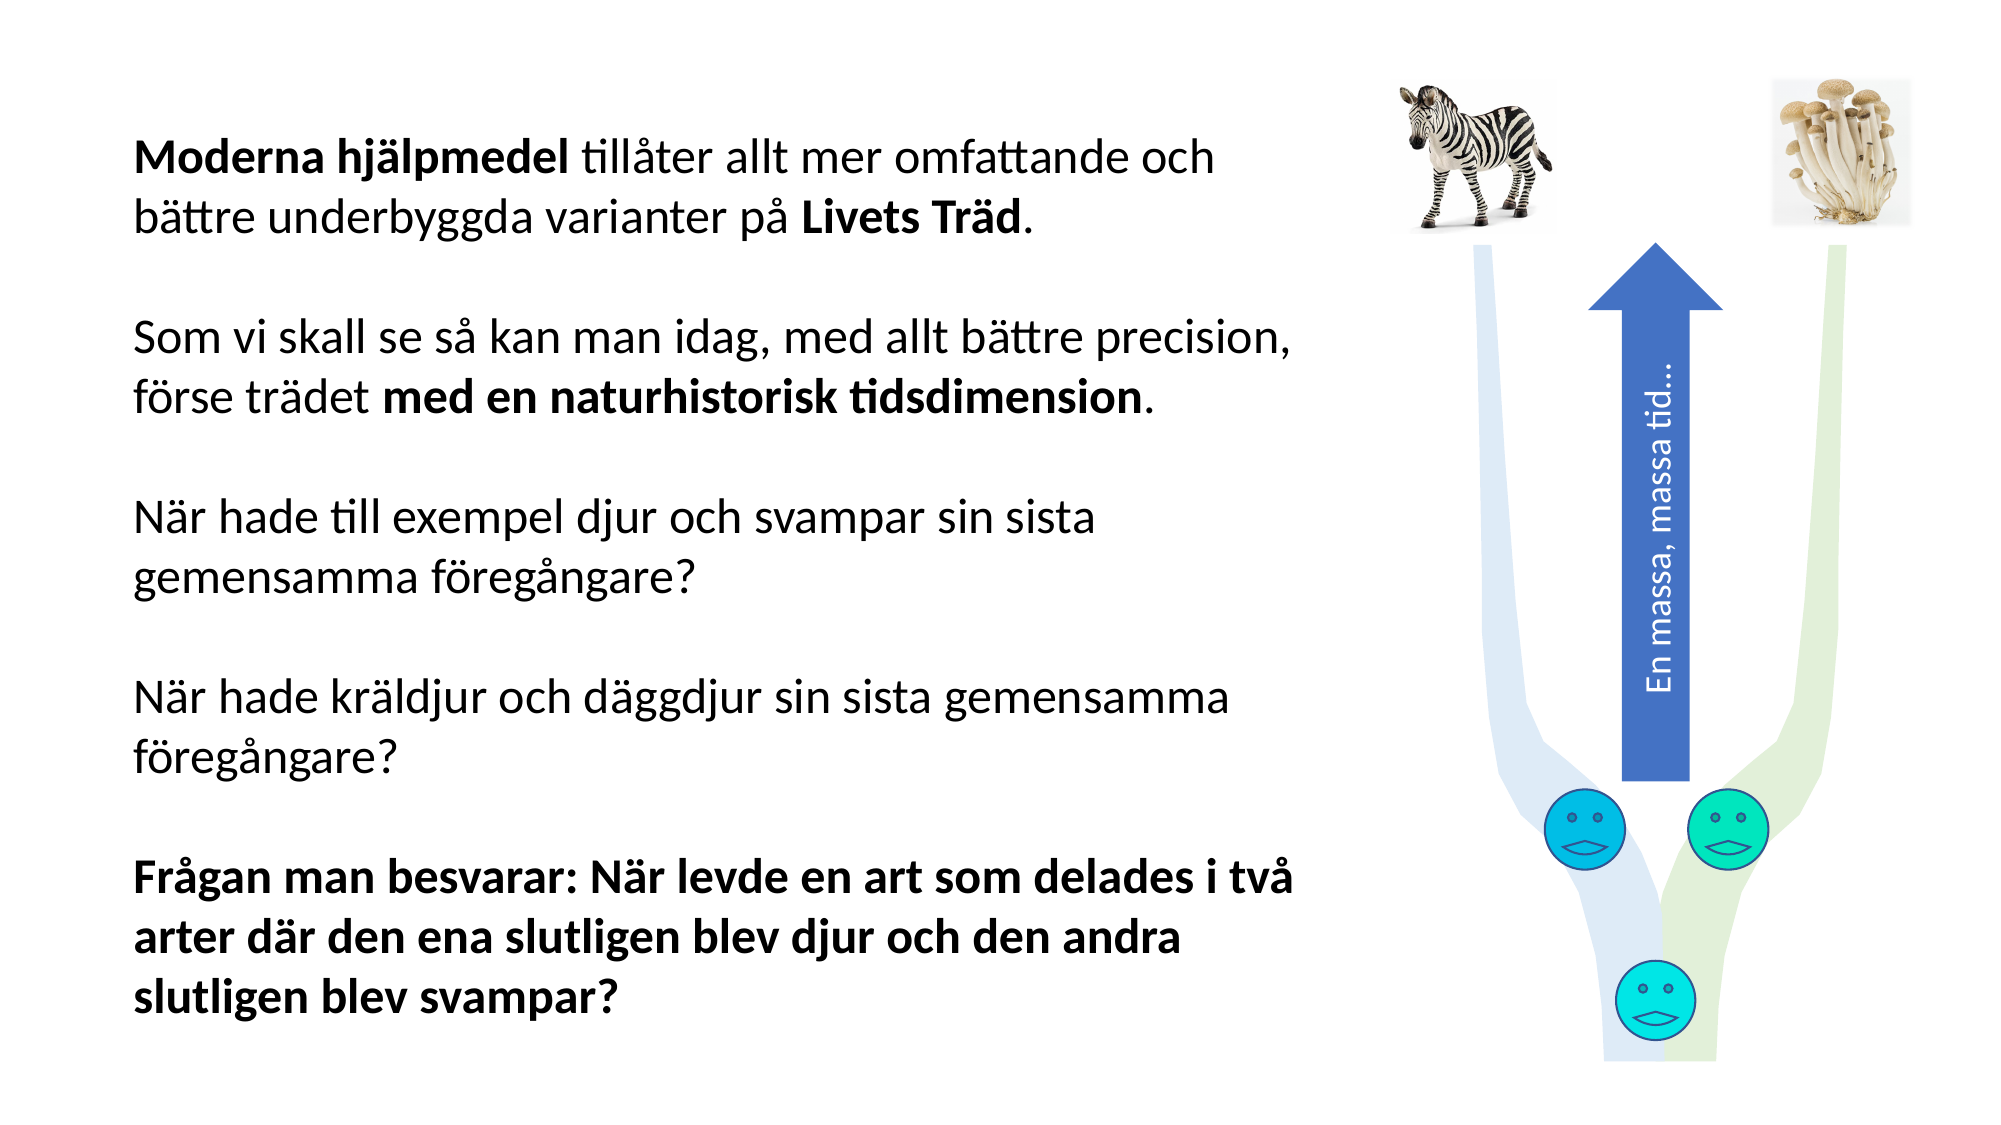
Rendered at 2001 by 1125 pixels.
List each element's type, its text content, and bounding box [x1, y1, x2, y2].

picture [1768, 75, 1915, 230]
picture [1390, 79, 1557, 234]
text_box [1473, 244, 1847, 1062]
text_box Moderna hjälpmedel tillåter allt mer omfattande och bättre underbyggda varianter på Livets Träd. Som vi skall se så kan man idag, med allt bättre precision, förse trädet med en naturhistorisk tidsdimension. När hade till exempel djur och svampar sin sista gemensamma föregångare? När hade kräldjur och däggdjur sin sista gemensamma föregångare? Frågan man besvarar: När levde en art som delades i två arter där den ena slutligen blev djur och den andra slutligen blev svampar? [118, 116, 1325, 1031]
